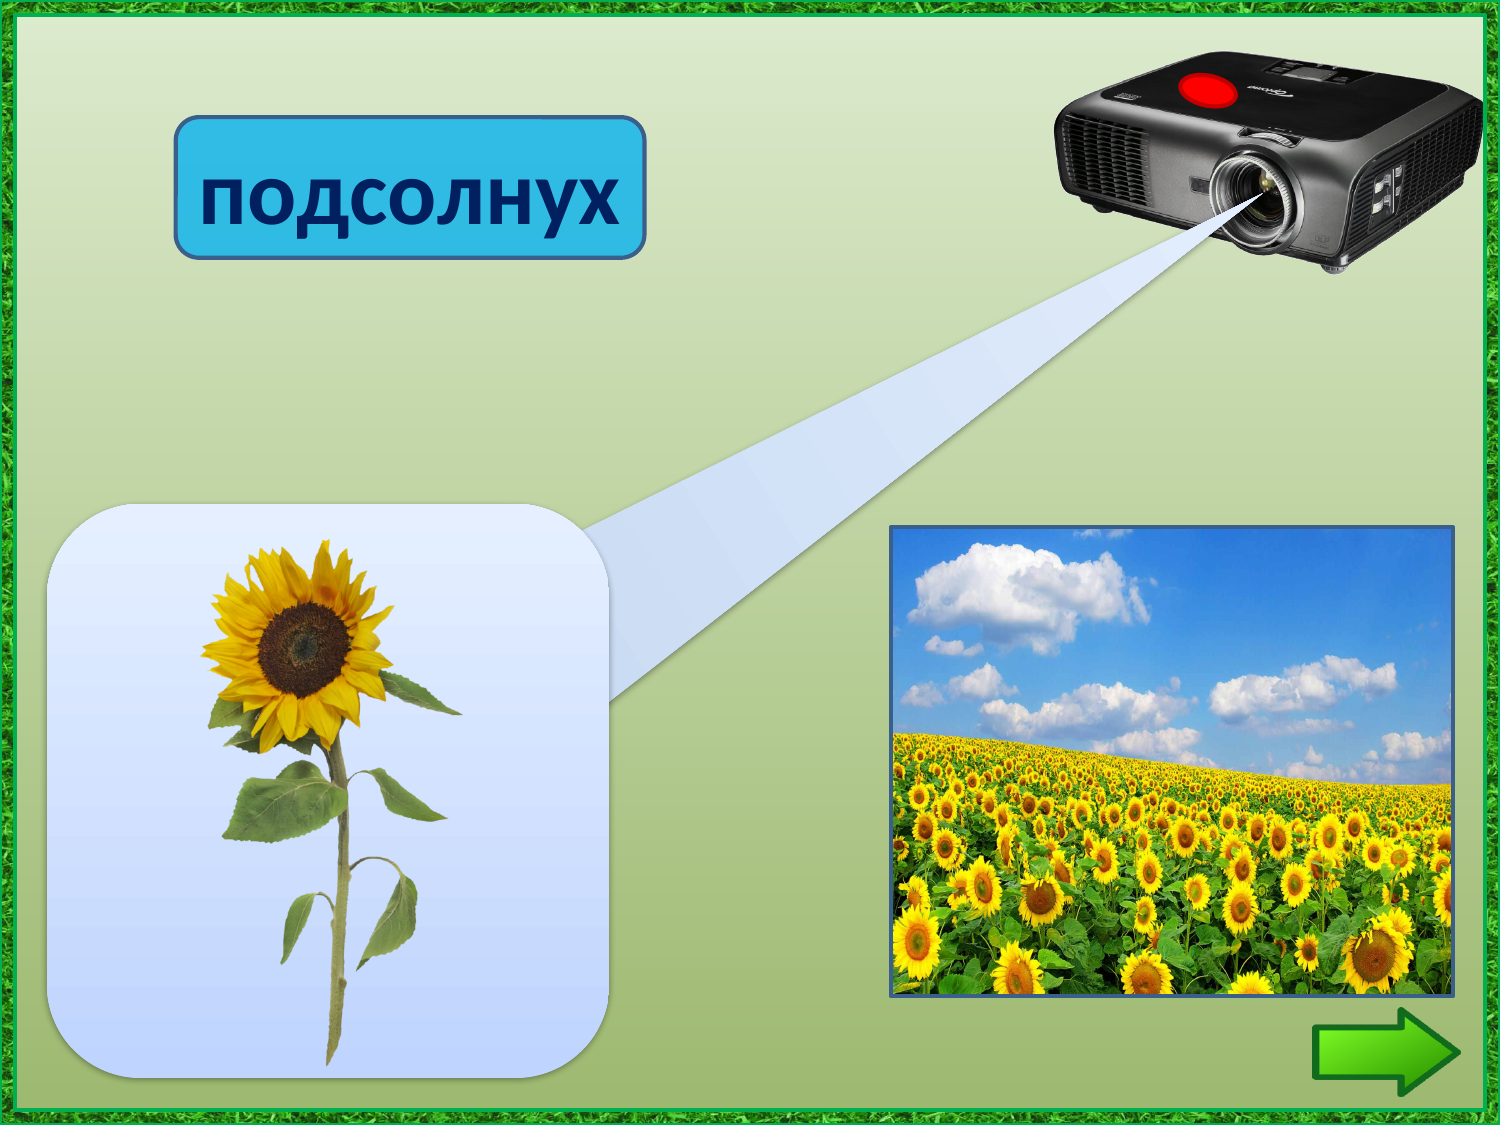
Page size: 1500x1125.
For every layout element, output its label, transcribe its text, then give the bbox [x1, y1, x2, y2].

picture [1312, 1007, 1461, 1097]
text_box подсолнух [173, 115, 647, 260]
text_box [0, 0, 1500, 1125]
picture [198, 538, 463, 1067]
text_box [46, 503, 611, 1079]
text_box [583, 298, 1130, 700]
text_box [889, 525, 1455, 998]
picture [1038, 34, 1500, 291]
